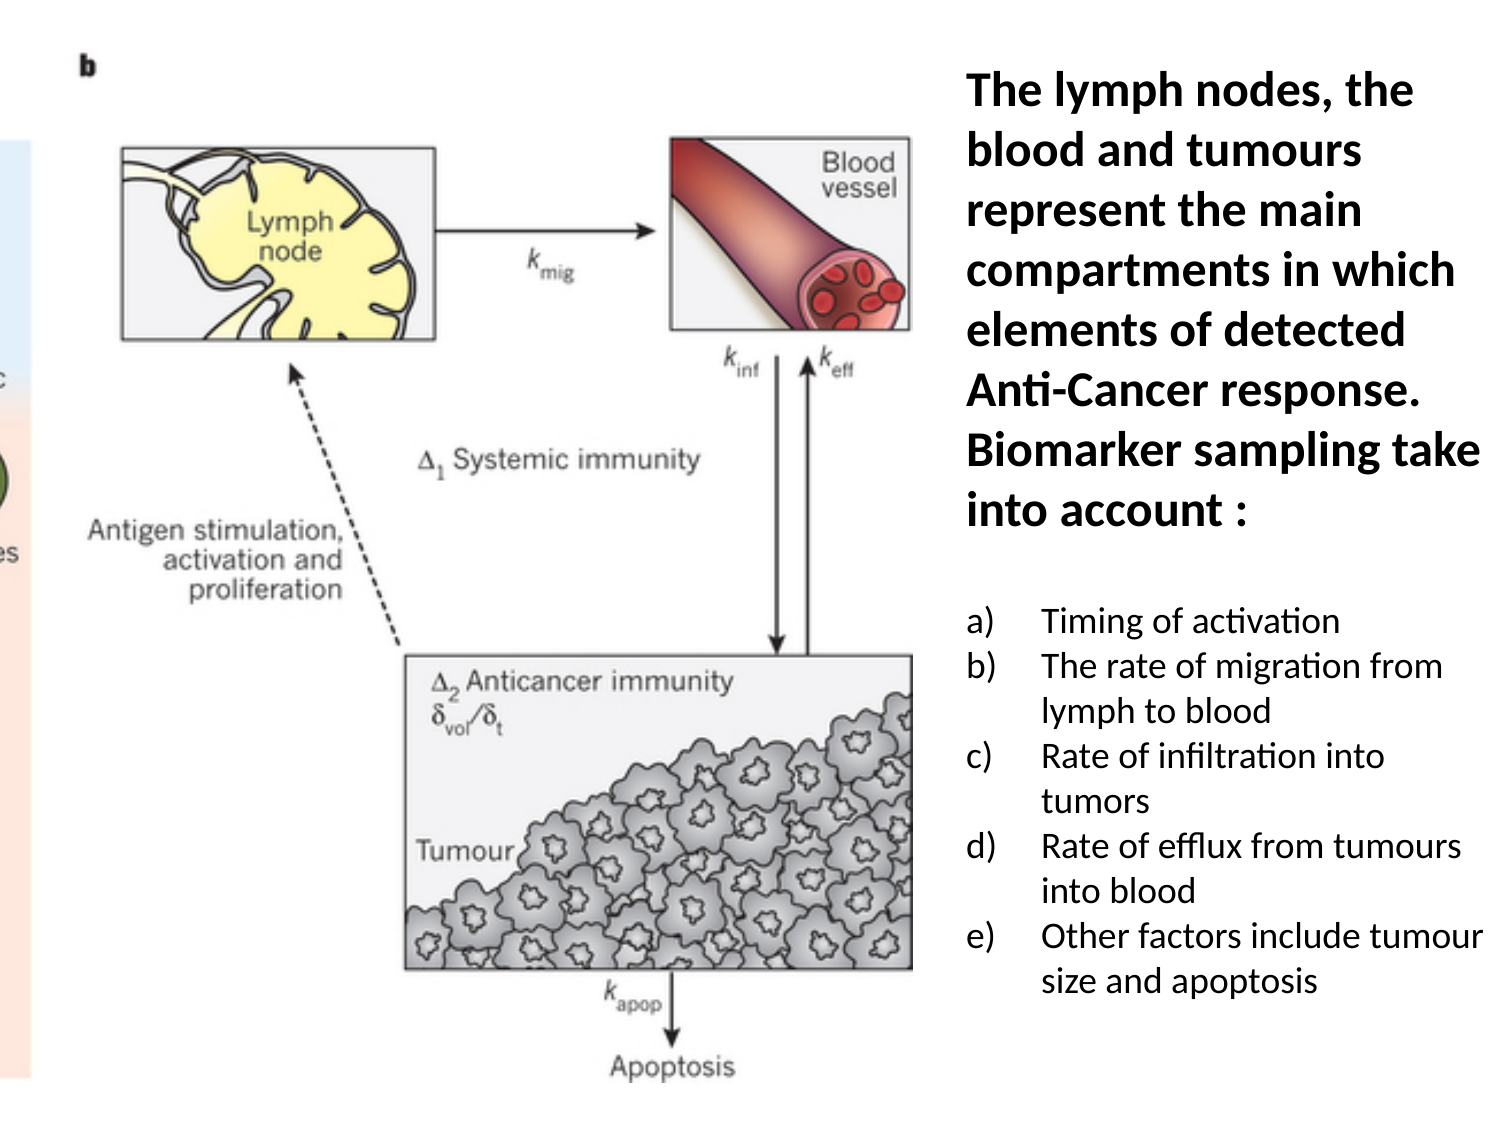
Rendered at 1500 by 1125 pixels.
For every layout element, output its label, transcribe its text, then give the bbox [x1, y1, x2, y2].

text_box The lymph nodes, the blood and tumours represent the main compartments in which elements of detected Anti-Cancer response. Biomarker sampling take into account : Timing of activation The rate of migration from lymph to blood Rate of infiltration into tumors Rate of efflux from tumours into blood Other factors include tumour size and apoptosis [951, 49, 1500, 1125]
picture [0, 48, 913, 1083]
